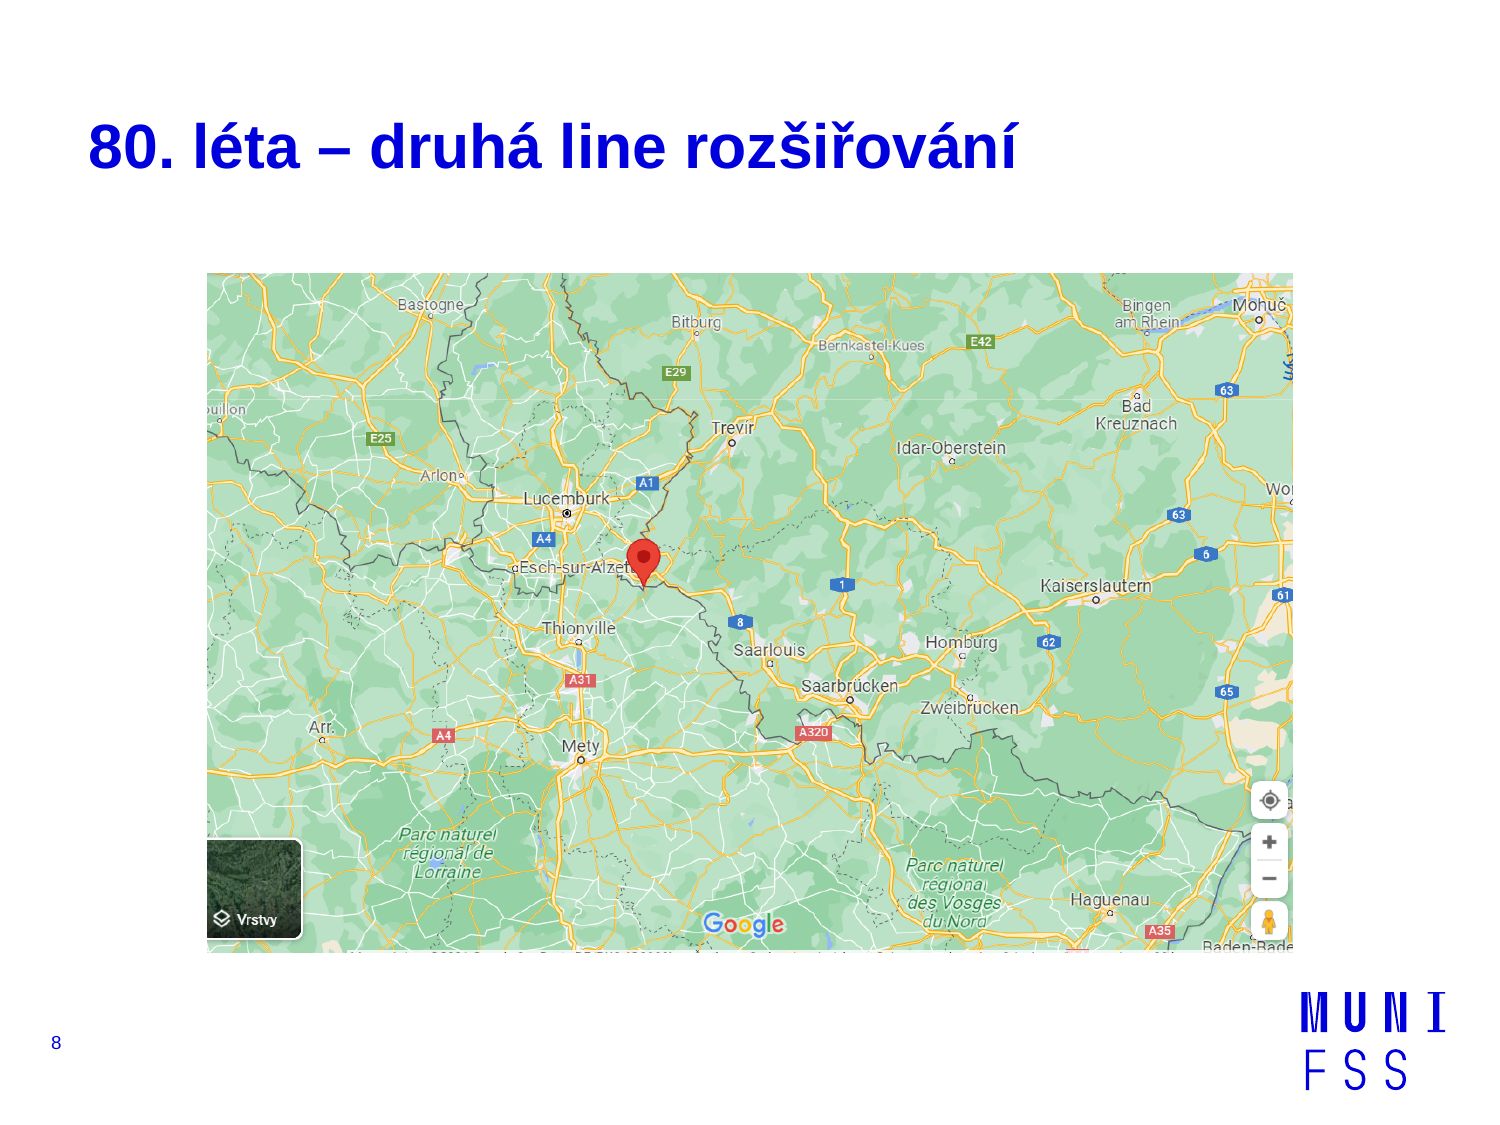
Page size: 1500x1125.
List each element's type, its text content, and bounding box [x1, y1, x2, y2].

title 80. léta – druhá line rozšiřování [88, 118, 1412, 193]
slide_number 8 [50, 1021, 82, 1063]
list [207, 272, 1293, 953]
